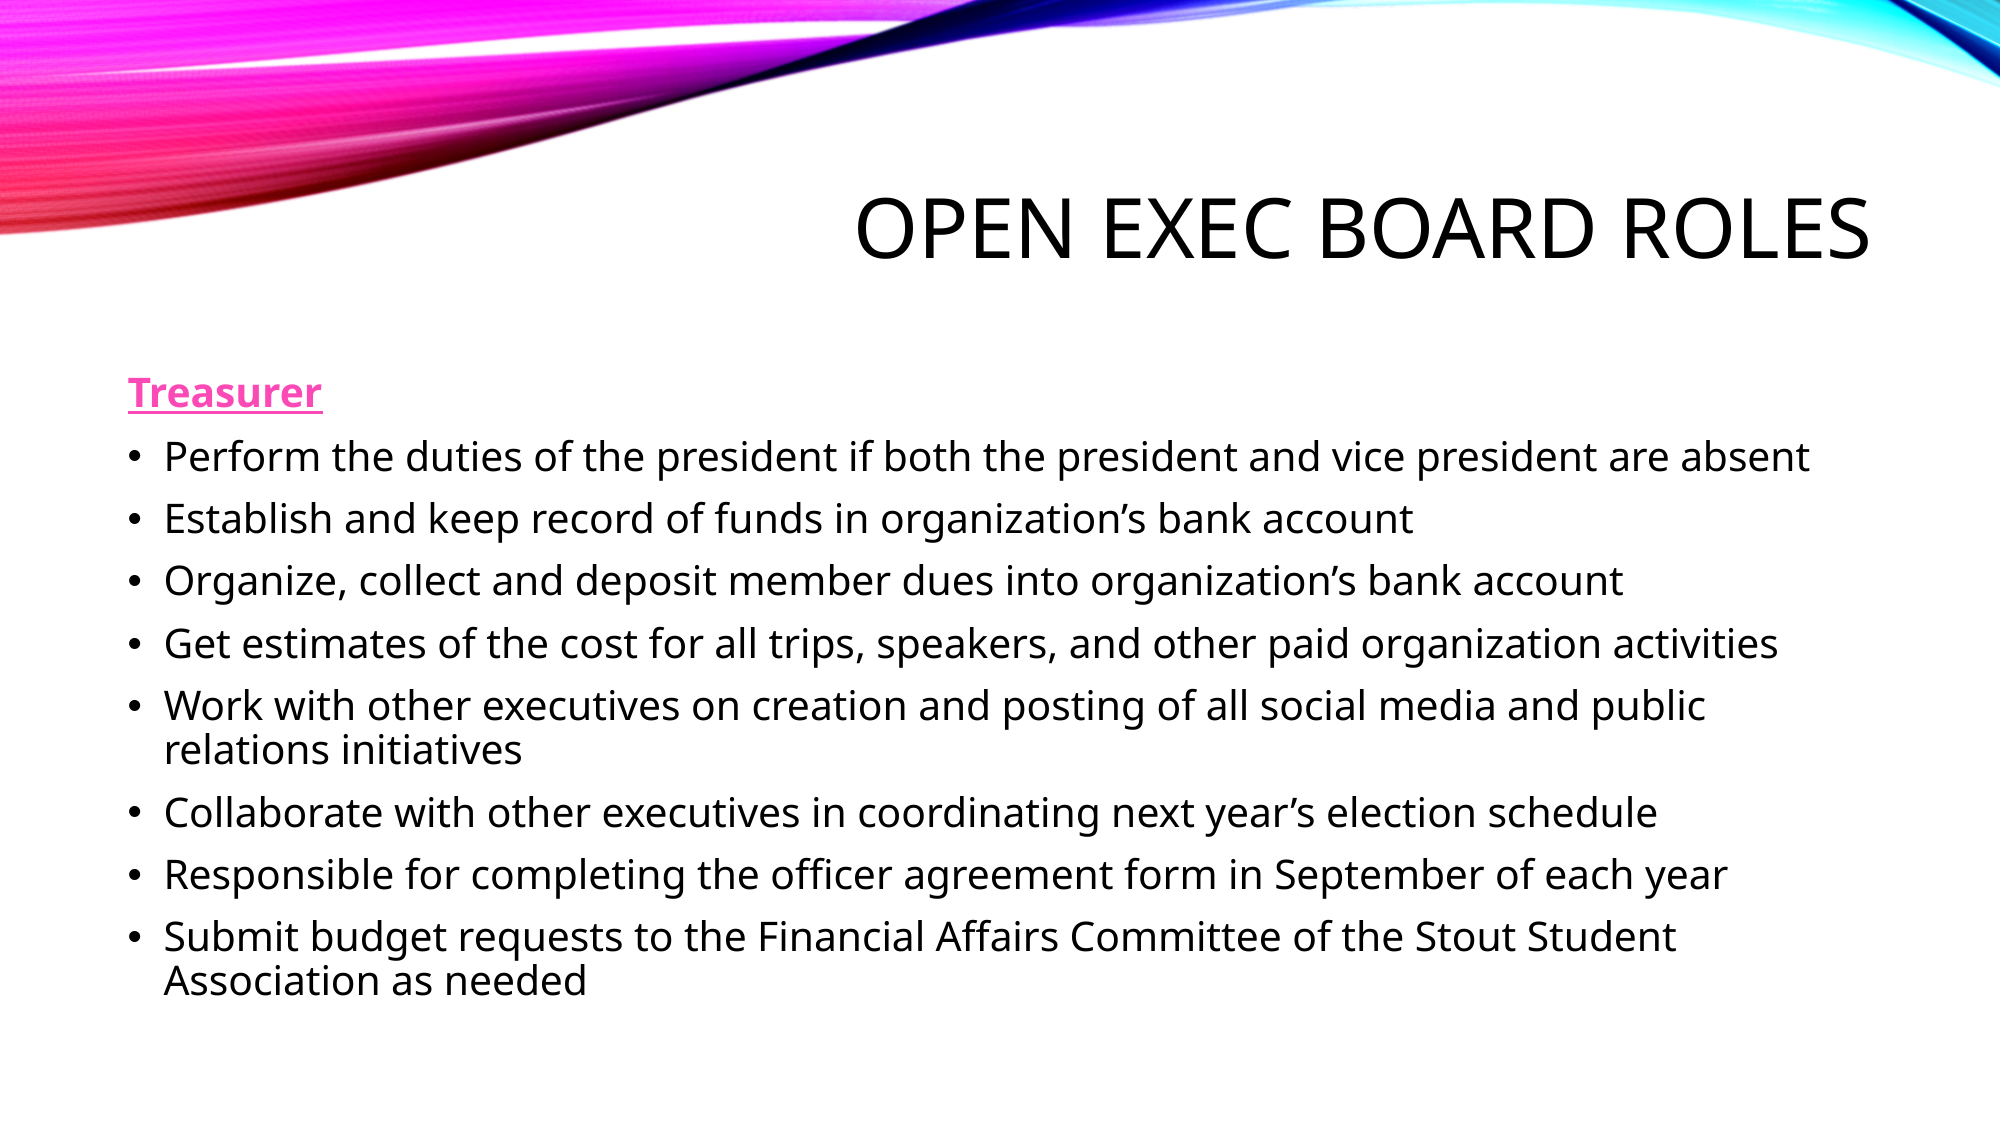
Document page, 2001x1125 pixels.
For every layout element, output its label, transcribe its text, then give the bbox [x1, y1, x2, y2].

title Open Exec Board Roles [474, 125, 1888, 338]
picture [1910, 0, 2000, 45]
list Treasurer Perform the duties of the president if both the president and vice president are absent Establish and keep record of funds in organization’s bank account Organize, collect and deposit member dues into organization’s bank account Get estimates of the cost for all trips, speakers, and other paid organization activities Work with other executives on creation and posting of all social media and public relations initiatives Collaborate with other executives in coordinating next year’s election schedule Responsible for completing the officer agreement form in September of each year Submit budget requests to the Financial Affairs Committee of the Stout Student Association as needed [112, 360, 1888, 1021]
picture [1890, 0, 2000, 75]
picture [0, 0, 2000, 237]
